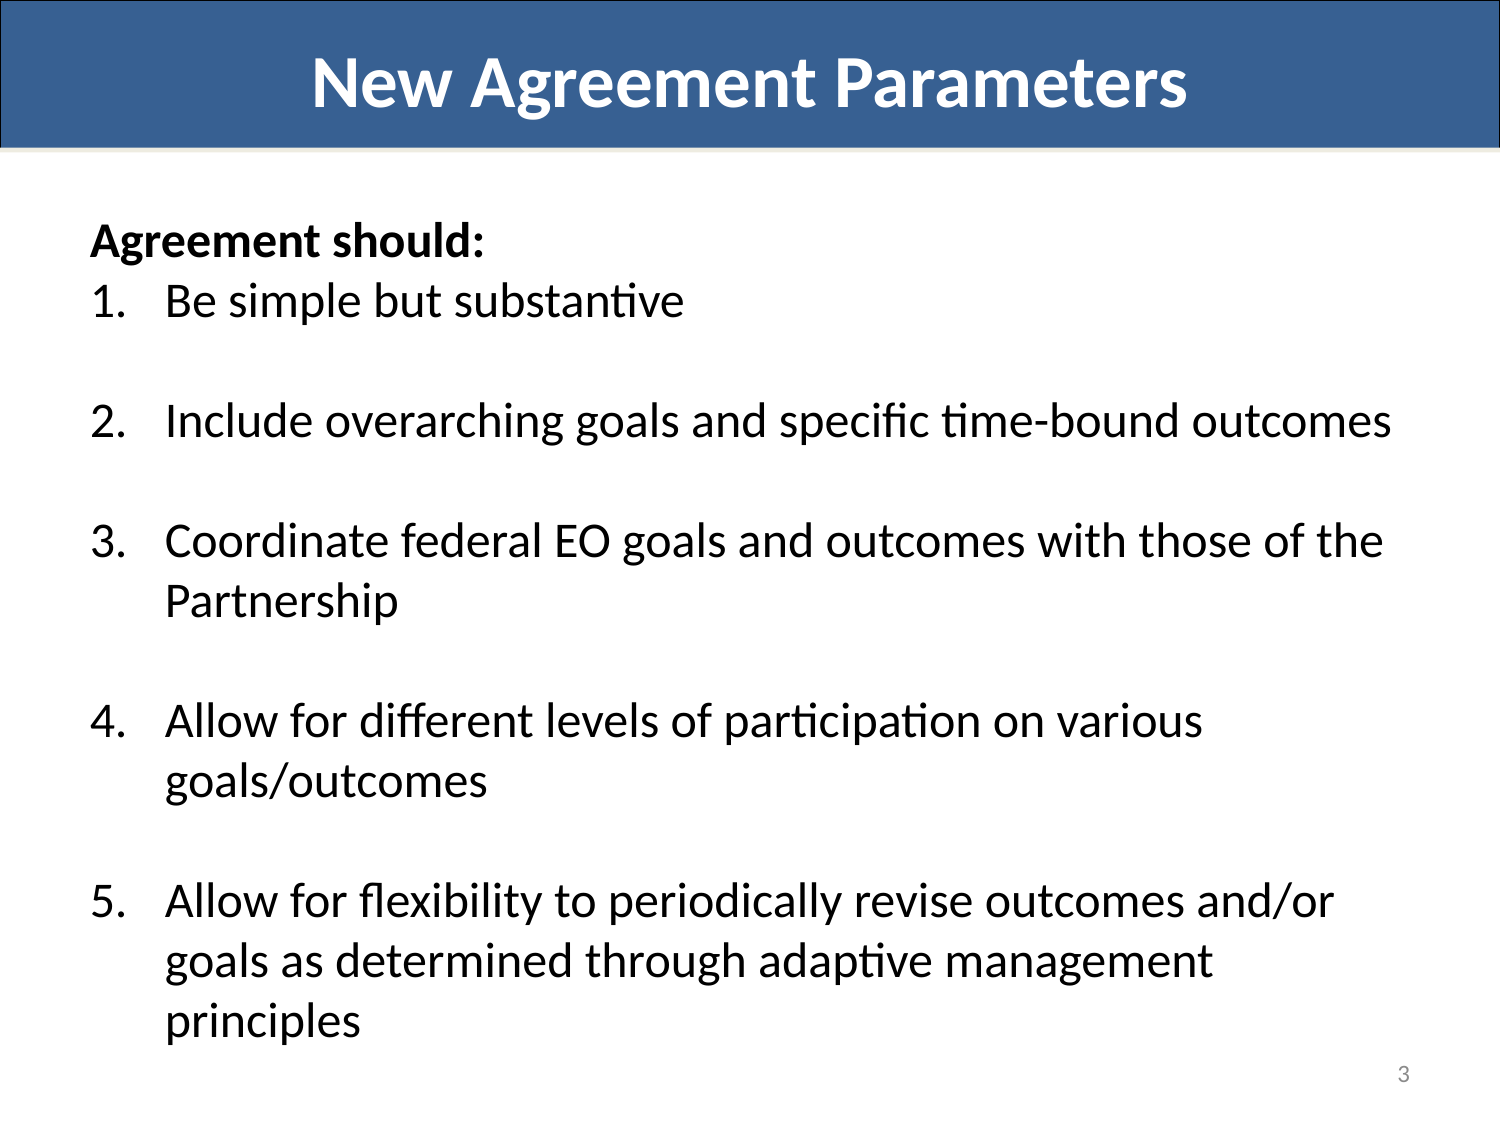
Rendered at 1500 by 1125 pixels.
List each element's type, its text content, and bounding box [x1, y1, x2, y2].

text_box Agreement should: Be simple but substantive Include overarching goals and specific time-bound outcomes Coordinate federal EO goals and outcomes with those of the Partnership Allow for different levels of participation on various goals/outcomes Allow for flexibility to periodically revise outcomes and/or goals as determined through adaptive management principles [74, 200, 1425, 1000]
slide_number 3 [1074, 1042, 1425, 1103]
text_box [0, 0, 1500, 151]
